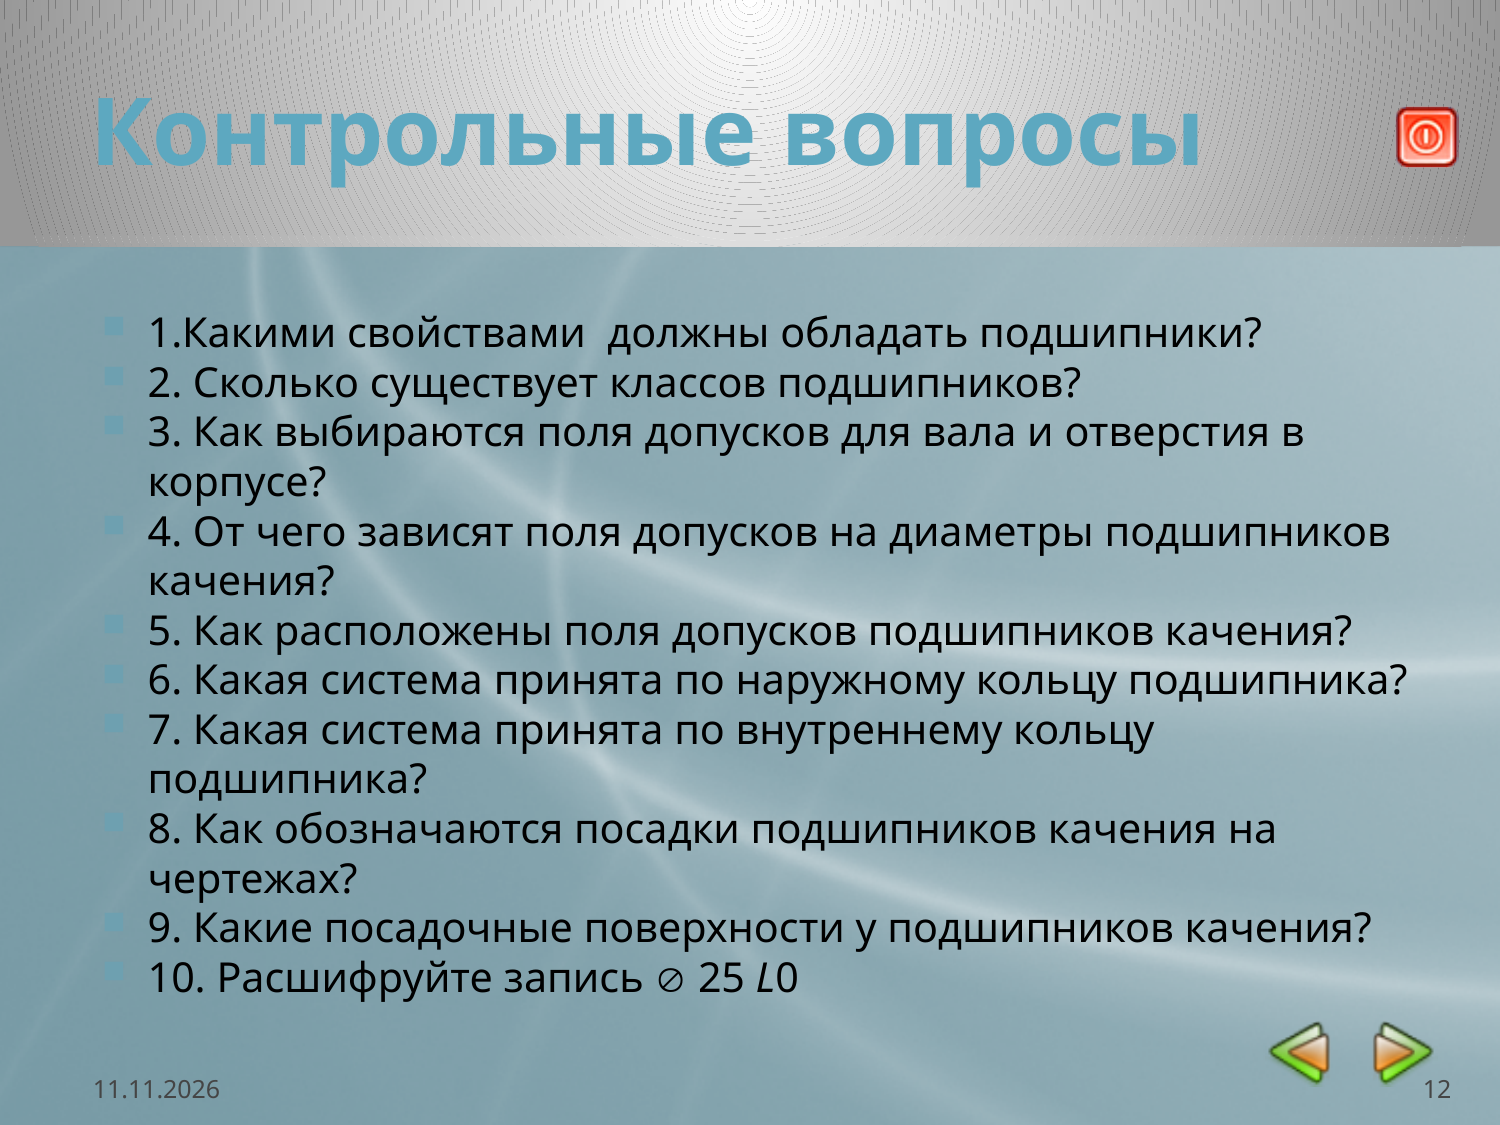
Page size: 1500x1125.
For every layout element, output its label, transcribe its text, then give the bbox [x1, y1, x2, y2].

picture [1394, 105, 1459, 170]
picture [1265, 1019, 1333, 1087]
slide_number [75, 1062, 425, 1108]
title Контрольные вопросы [75, 25, 1425, 231]
text_box [0, 0, 1500, 250]
list 1.Какими свойствами должны обладать подшипники? 2. Сколько существует классов подшипников? 3. Как выбираются поля допусков для вала и отверстия в корпусе? 4. От чего зависят поля допусков на диаметры подшипников качения? 5. Как расположены поля допусков подшипников качения? 6. Какая система принята по наружному кольцу подшипника? 7. Какая система принята по внутреннему кольцу подшипника? 8. Как обозначаются посадки подшипников качения на чертежах? 9. Какие посадочные поверхности у подшипников качения? 10. Расшифруйте запись  25 L0 [75, 291, 1425, 1050]
picture [1371, 1019, 1438, 1087]
slide_number 12 [1345, 1062, 1467, 1108]
